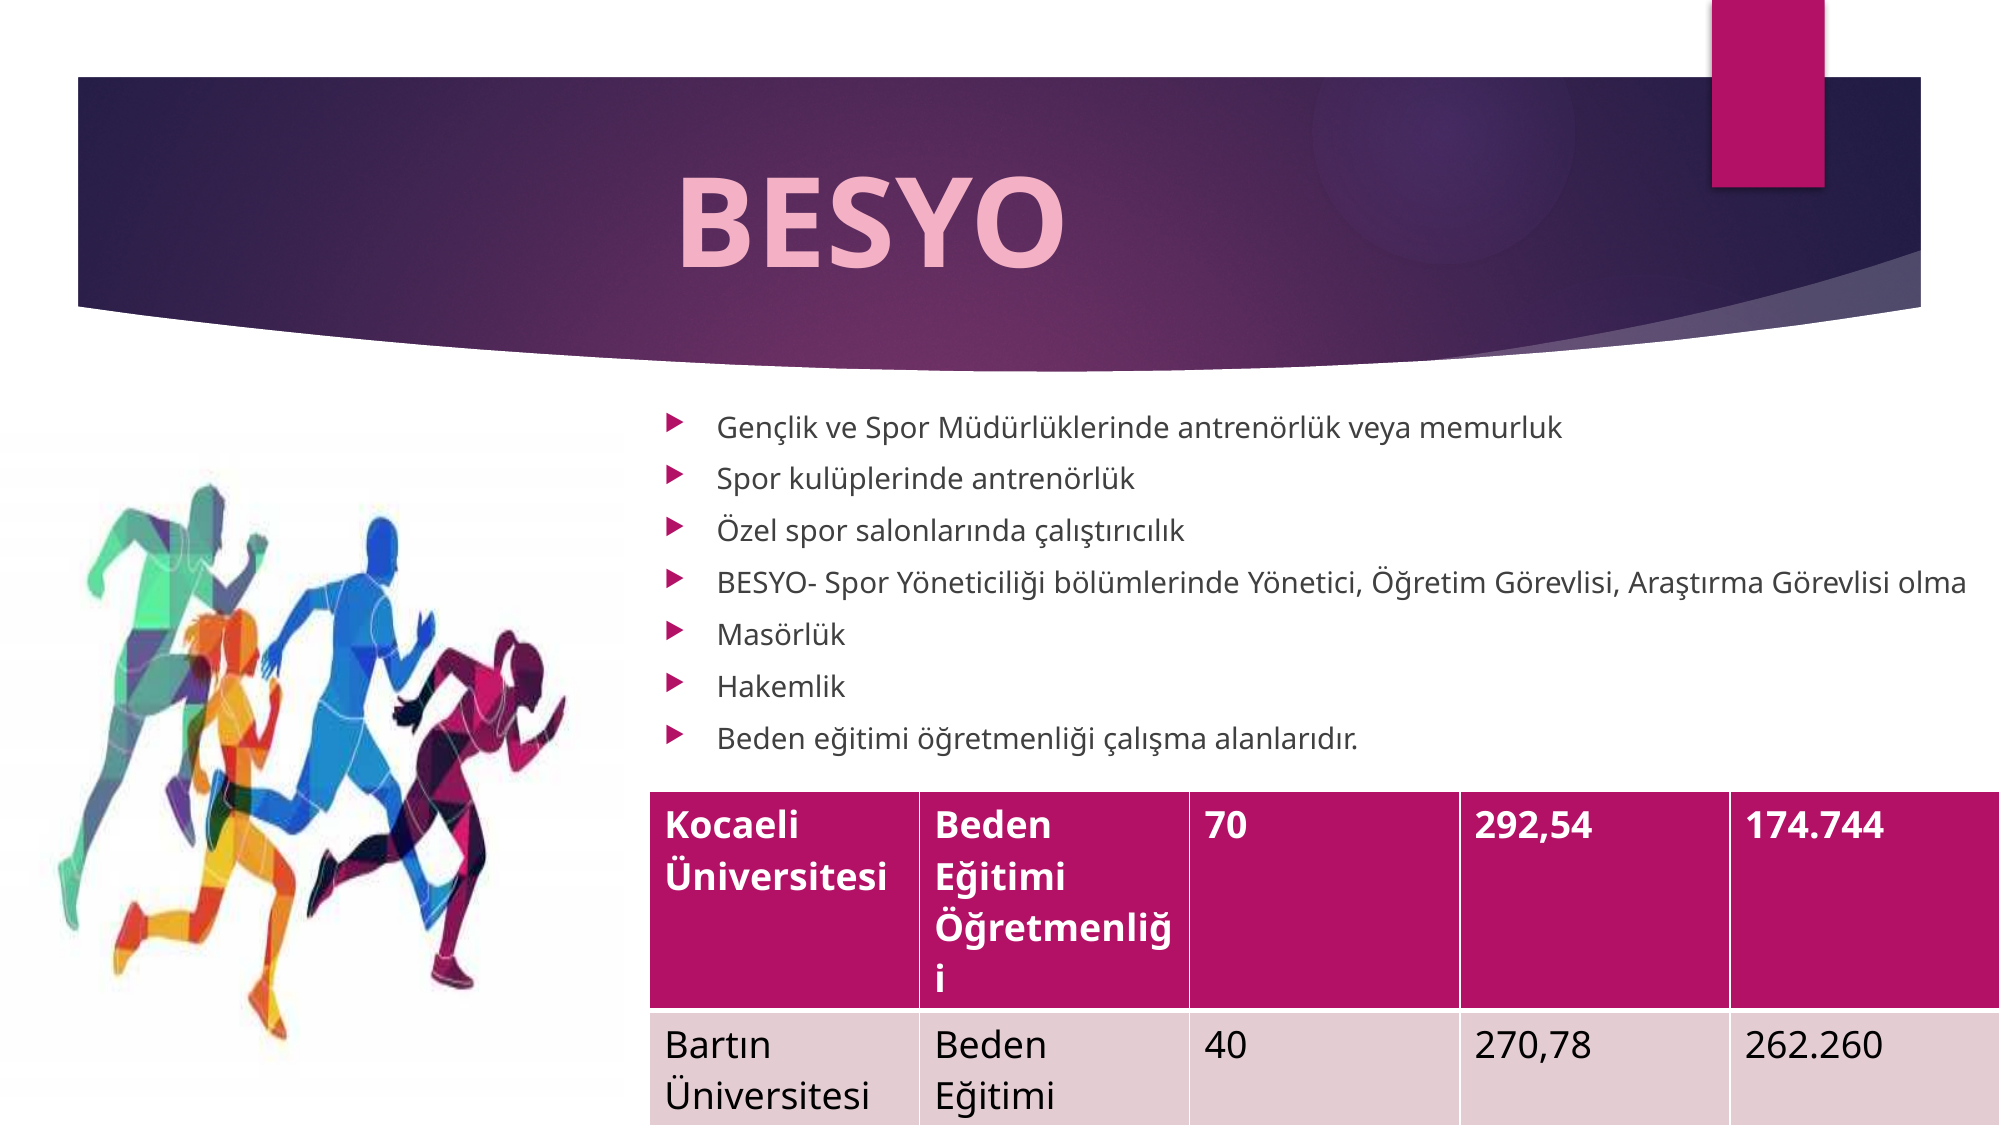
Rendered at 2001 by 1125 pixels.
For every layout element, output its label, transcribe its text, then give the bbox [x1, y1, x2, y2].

picture [0, 400, 624, 1125]
table_cell 270,78 [1461, 1013, 1729, 1125]
table_header 70 [1190, 792, 1459, 1008]
table_header Kocaeli Üniversitesi [650, 792, 919, 1008]
table_cell Beden Eğitimi Öğretmenliği [920, 1013, 1189, 1125]
title BESYO [189, 159, 1627, 276]
table_cell Bartın Üniversitesi [650, 1013, 919, 1125]
table_cell 262.260 [1731, 1013, 1999, 1125]
table_cell 40 [1190, 1013, 1459, 1125]
table_header 292,54 [1461, 792, 1729, 1008]
table_header Beden Eğitimi Öğretmenliği [920, 792, 1189, 1008]
table_header 174.744 [1731, 792, 1999, 1008]
list Gençlik ve Spor Müdürlüklerinde antrenörlük veya memurluk Spor kulüplerinde antrenörlük Özel spor salonlarında çalıştırıcılık BESYO- Spor Yöneticiliği bölümlerinde Yönetici, Öğretim Görevlisi, Araştırma Görevlisi olma Masörlük Hakemlik Beden eğitimi öğretmenliği çalışma alanlarıdır. [649, 400, 2000, 791]
